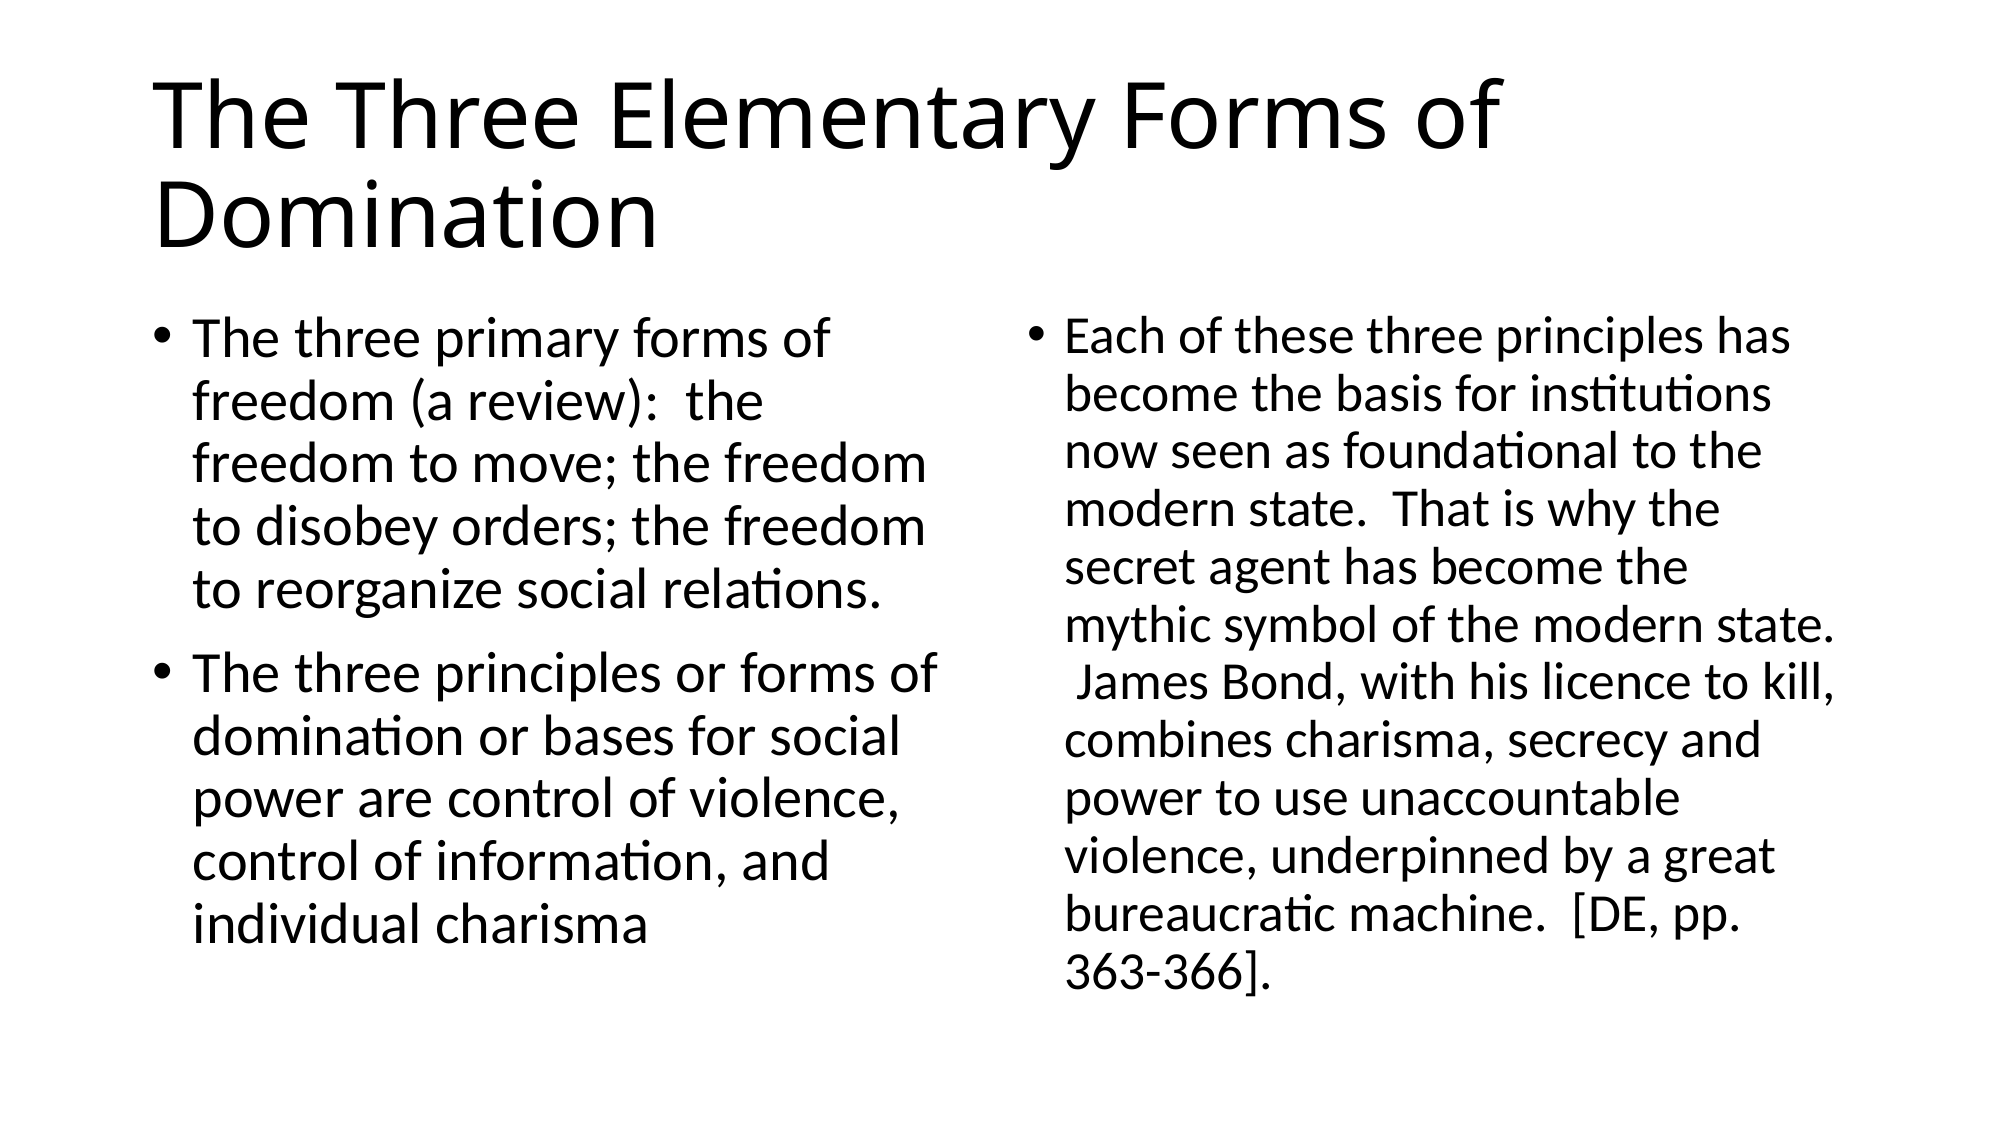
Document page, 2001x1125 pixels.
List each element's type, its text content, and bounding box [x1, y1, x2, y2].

list Each of these three principles has become the basis for institutions now seen as foundational to the modern state. That is why the secret agent has become the mythic symbol of the modern state. James Bond, with his licence to kill, combines charisma, secrecy and power to use unaccountable violence, underpinned by a great bureaucratic machine. [DE, pp. 363-366]. [1012, 299, 1863, 1014]
list The three primary forms of freedom (a review): the freedom to move; the freedom to disobey orders; the freedom to reorganize social relations. The three principles or forms of domination or bases for social power are control of violence, control of information, and individual charisma [137, 299, 988, 1014]
title The Three Elementary Forms of Domination [137, 59, 1863, 278]
